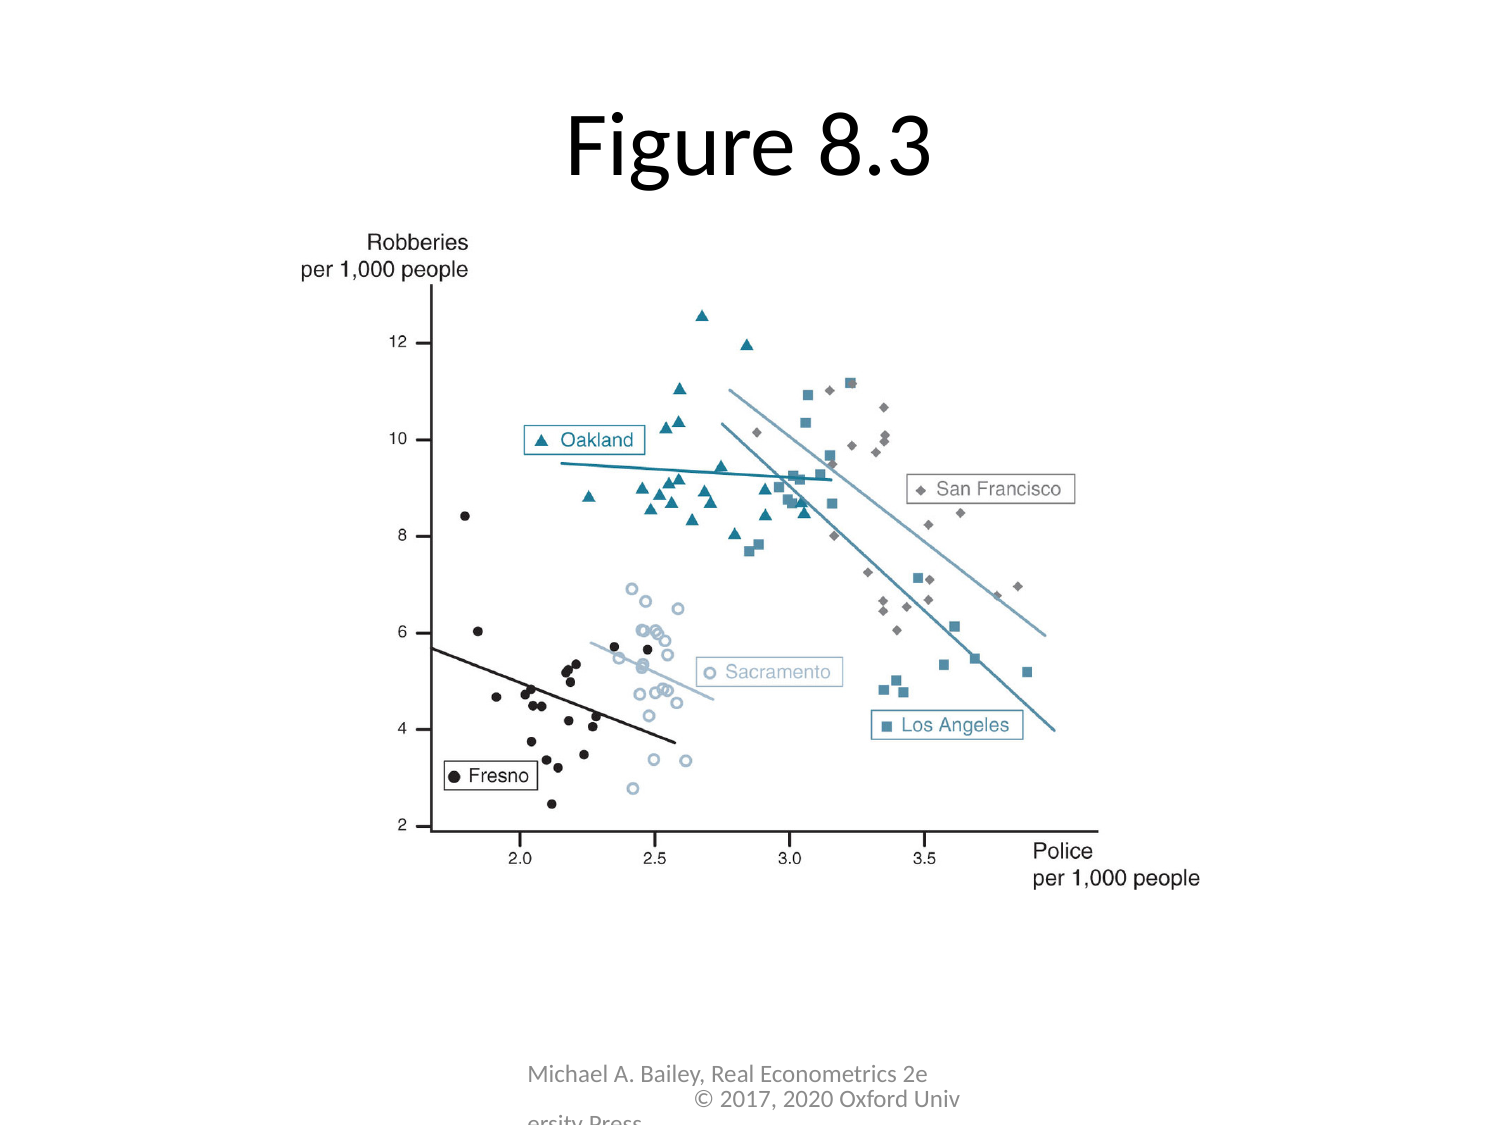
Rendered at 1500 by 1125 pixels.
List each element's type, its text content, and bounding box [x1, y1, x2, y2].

footer Michael A. Bailey, Real Econometrics 2e © 2017, 2020 Oxford University Press [512, 1042, 988, 1103]
title Figure 8.3 [75, 45, 1425, 233]
picture [299, 230, 1201, 890]
